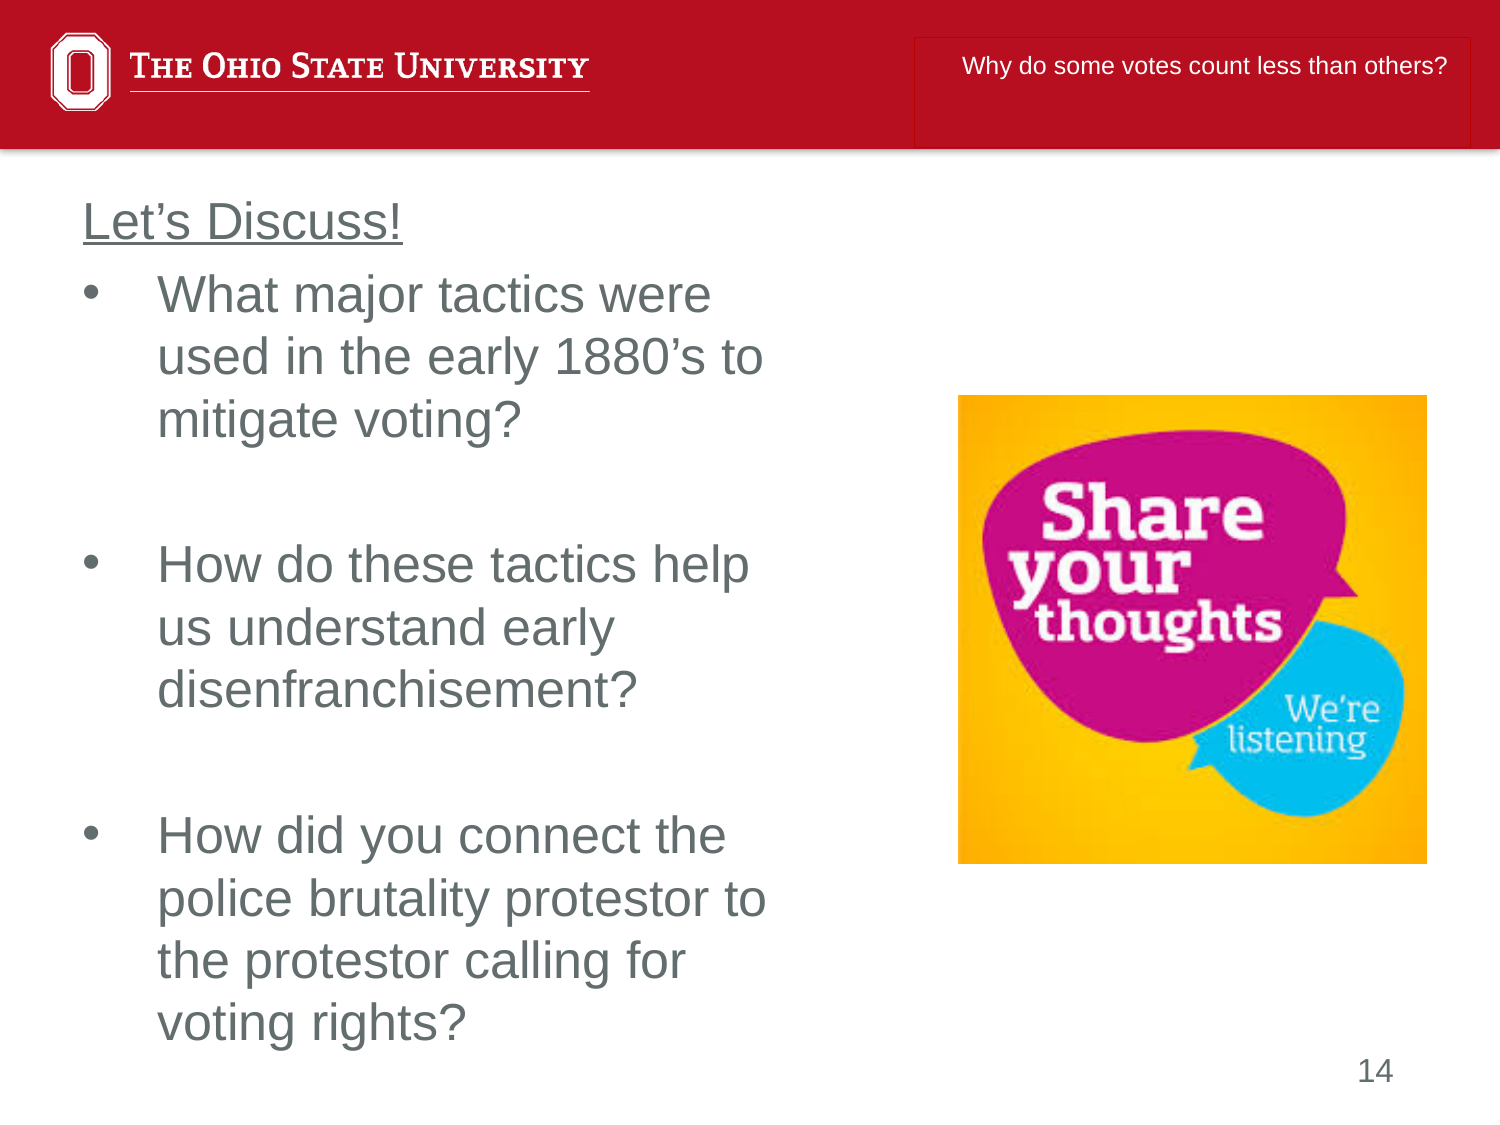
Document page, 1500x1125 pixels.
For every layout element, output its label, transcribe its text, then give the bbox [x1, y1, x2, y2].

picture [50, 32, 590, 111]
list Let’s Discuss! What major tactics were used in the early 1880’s to mitigate voting? How do these tactics help us understand early disenfranchisement? How did you connect the police brutality protestor to the protestor calling for voting rights? [67, 179, 832, 923]
list Why do some votes count less than others? [914, 37, 1471, 148]
picture [957, 394, 1428, 865]
